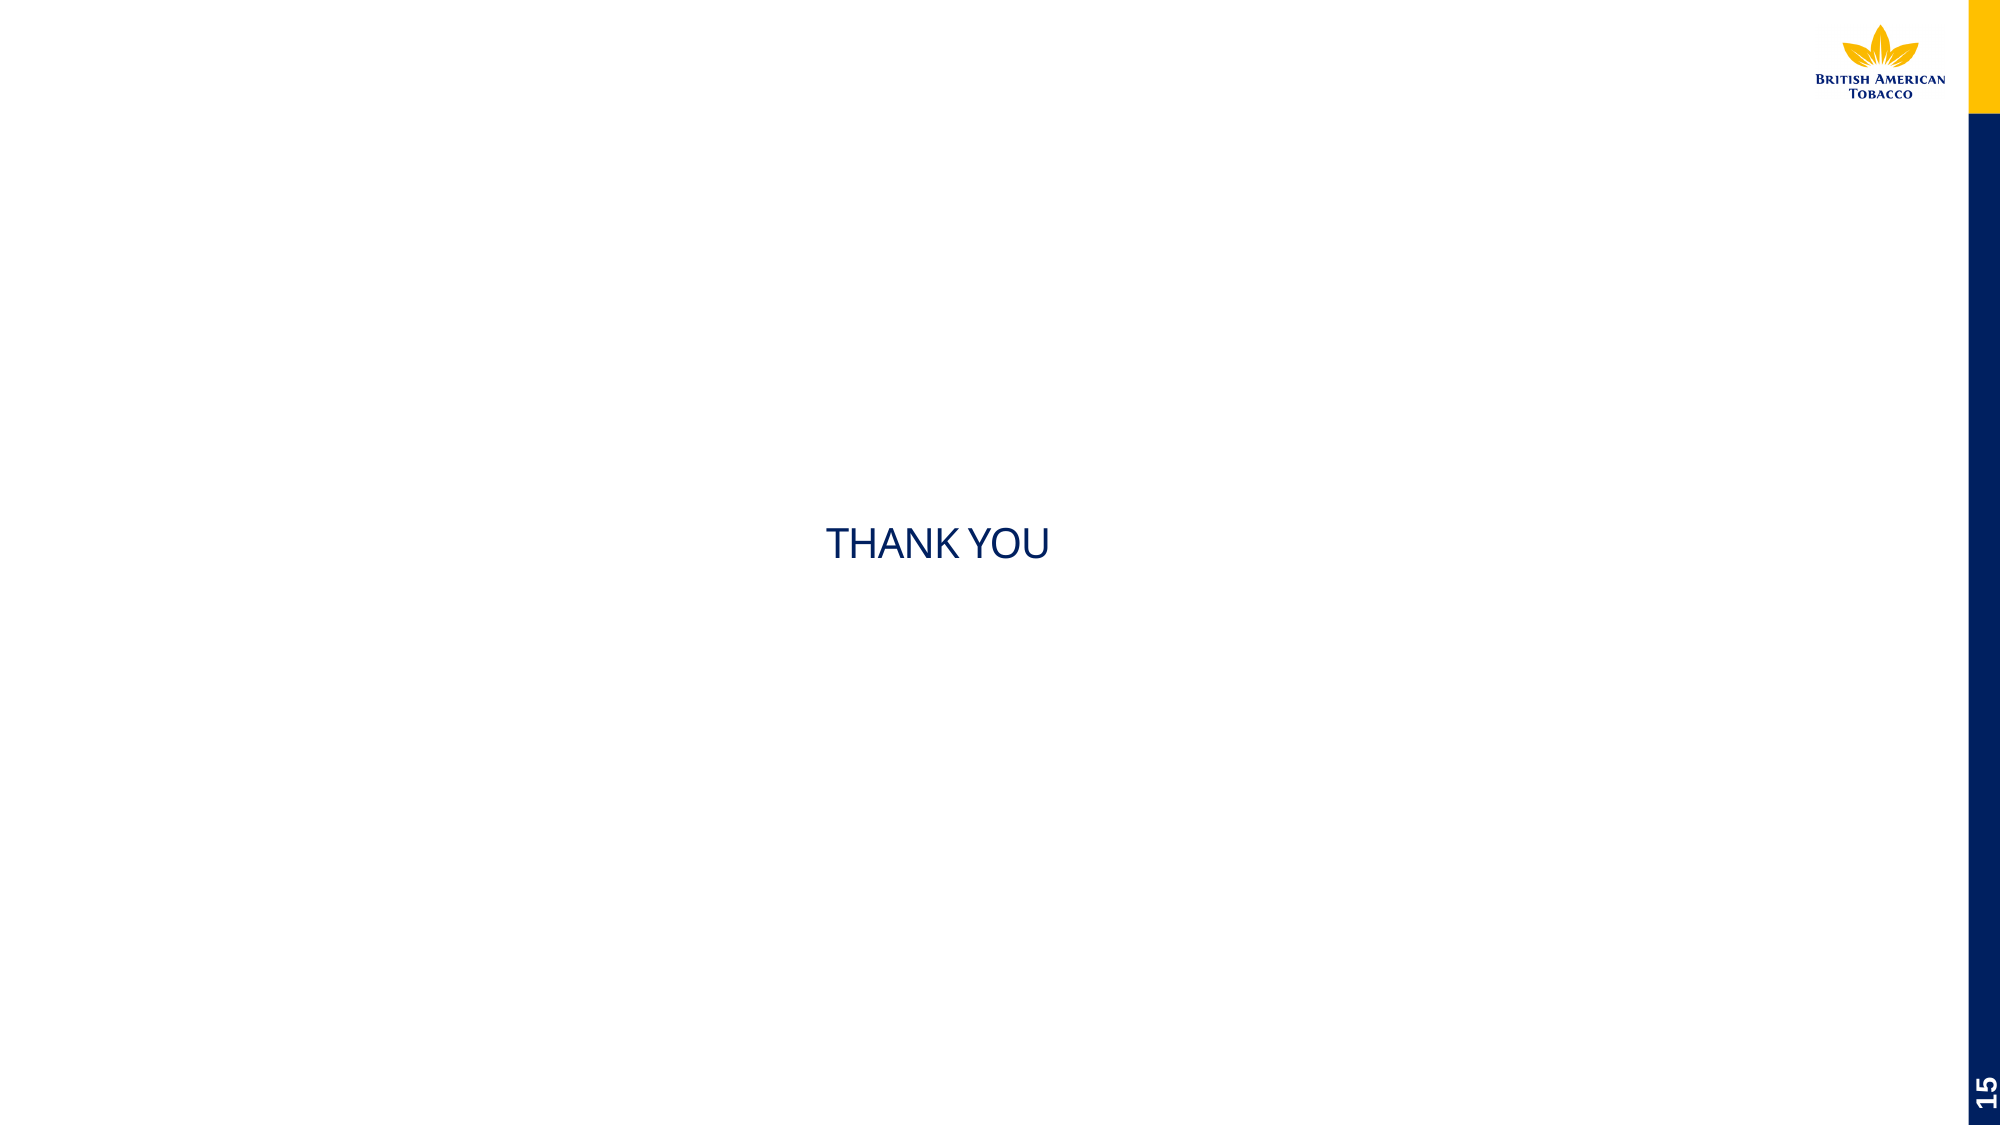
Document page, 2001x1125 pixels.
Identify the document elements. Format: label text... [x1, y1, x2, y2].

slide_number 15 [1944, 909, 2000, 1125]
title Thank you [811, 503, 1142, 581]
picture [1815, 24, 1945, 99]
